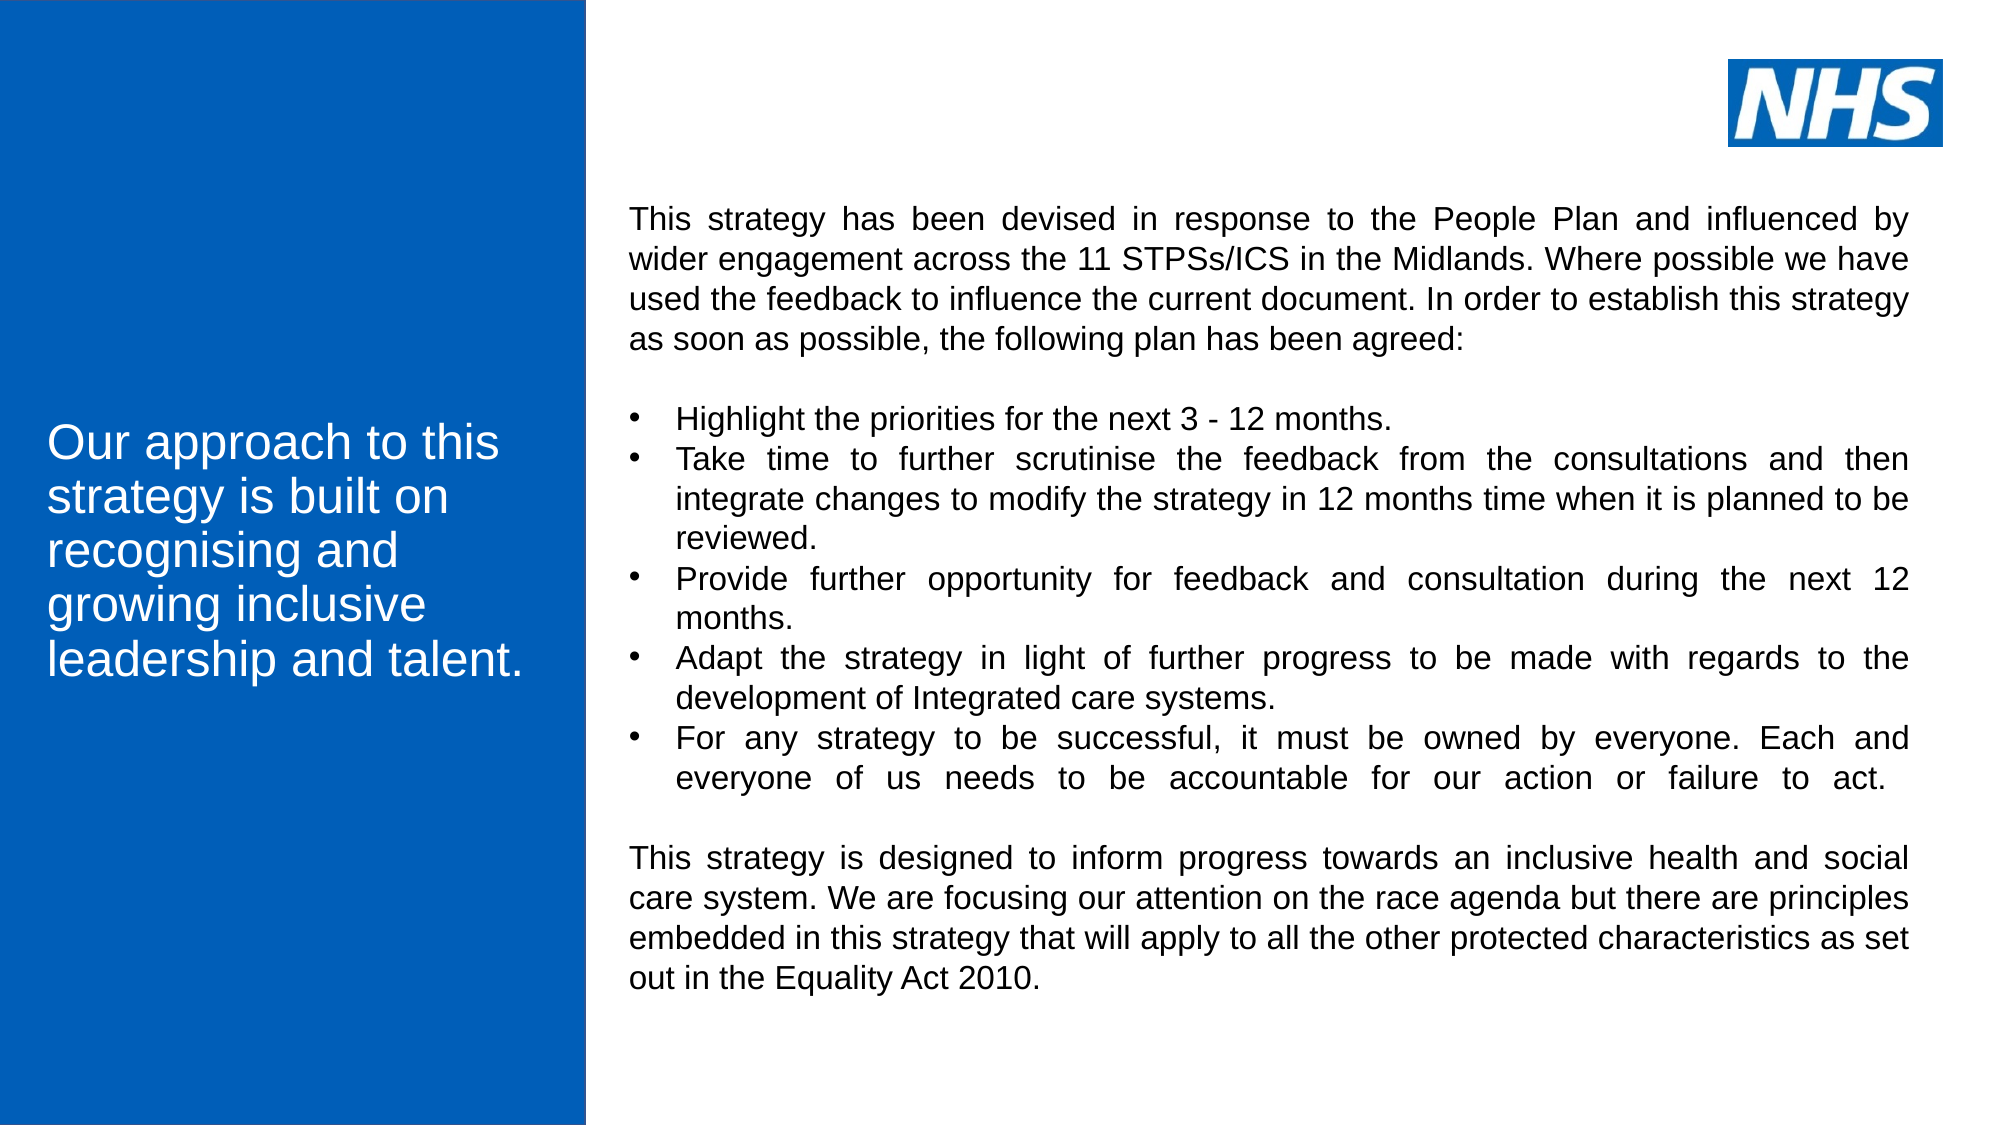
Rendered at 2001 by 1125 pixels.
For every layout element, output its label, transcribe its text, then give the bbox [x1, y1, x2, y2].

text_box This strategy has been devised in response to the People Plan and influenced by wider engagement across the 11 STPSs/ICS in the Midlands. Where possible we have used the feedback to influence the current document. In order to establish this strategy as soon as possible, the following plan has been agreed: Highlight the priorities for the next 3 - 12 months. Take time to further scrutinise the feedback from the consultations and then integrate changes to modify the strategy in 12 months time when it is planned to be reviewed. Provide further opportunity for feedback and consultation during the next 12 months. Adapt the strategy in light of further progress to be made with regards to the development of Integrated care systems. For any strategy to be successful, it must be owned by everyone. Each and everyone of us needs to be accountable for our action or failure to act. This strategy is designed to inform progress towards an inclusive health and social care system. We are focusing our attention on the race agenda but there are principles embedded in this strategy that will apply to all the other protected characteristics as set out in the Equality Act 2010. [614, 189, 1927, 1004]
text_box [0, 0, 586, 1125]
title Our approach to this strategy is built on recognising and growing inclusive leadership and talent. [31, 409, 557, 716]
picture [1728, 59, 1943, 147]
